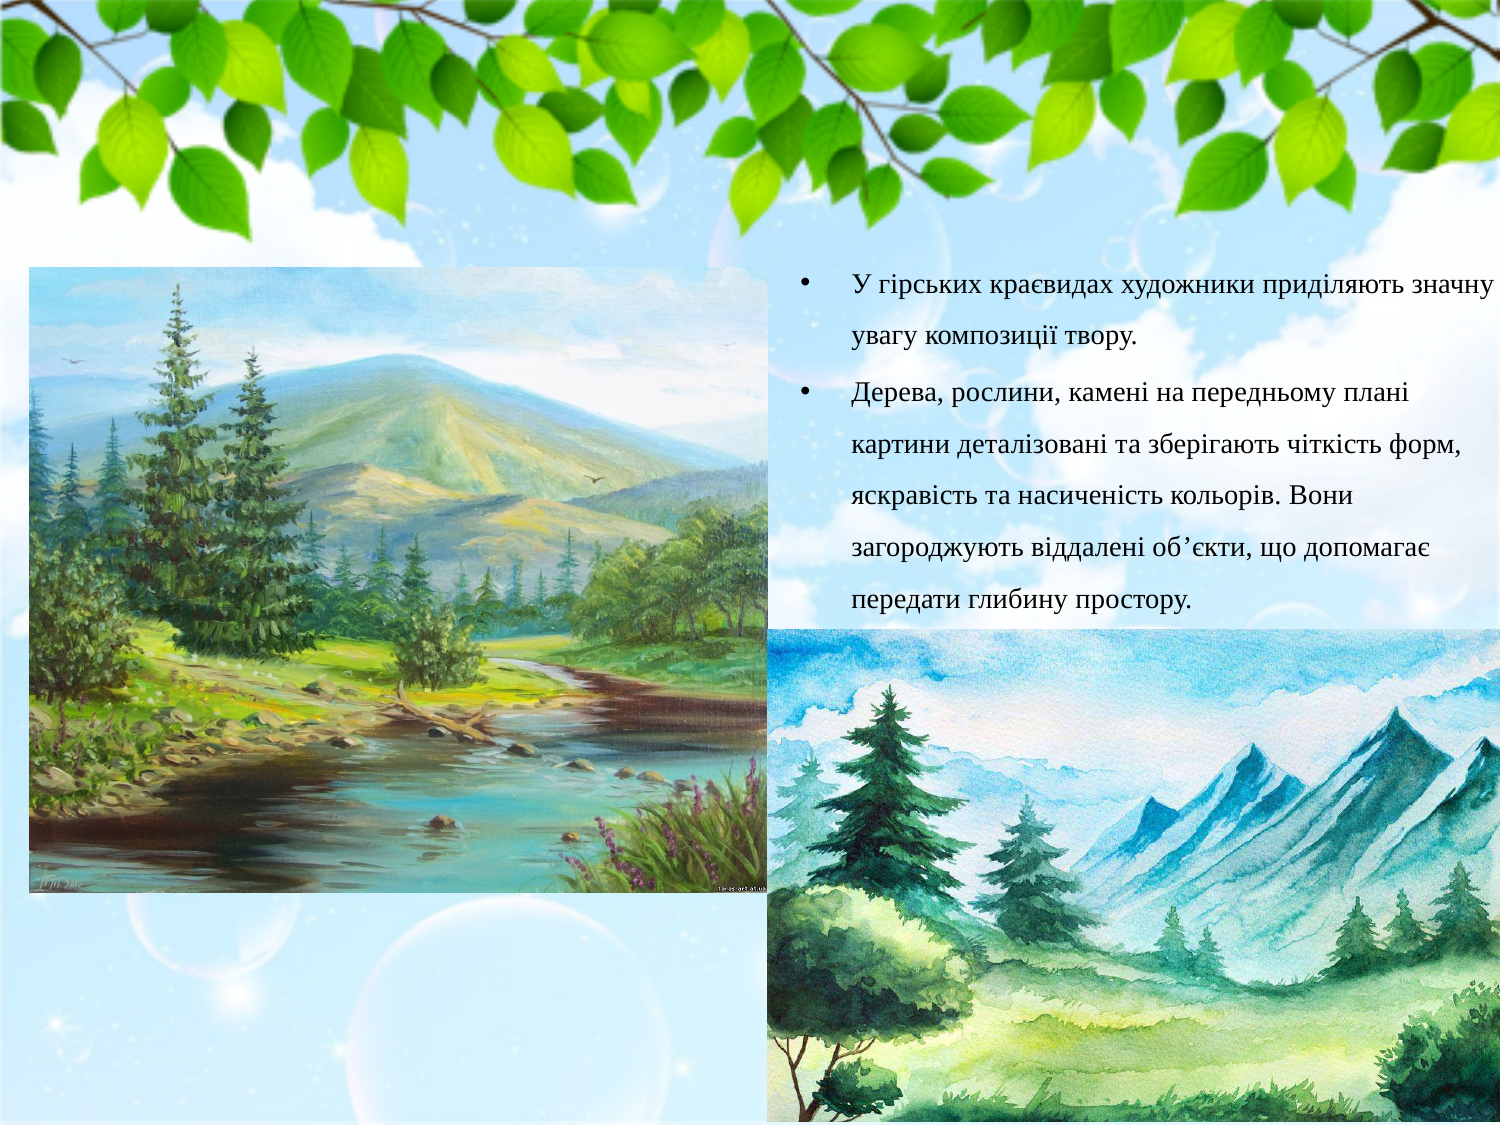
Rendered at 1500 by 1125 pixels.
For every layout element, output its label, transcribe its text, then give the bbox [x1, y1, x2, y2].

list У гірських краєвидах художники приділяють значну увагу композиції твору. Дерева, рослини, камені на передньому плані картини деталізовані та зберігають чіткість форм, яскравість та насиченість кольорів. Вони загороджують віддалені об’єкти, що допомагає передати глибину простору. [785, 239, 1500, 628]
picture [0, 0, 1500, 1125]
